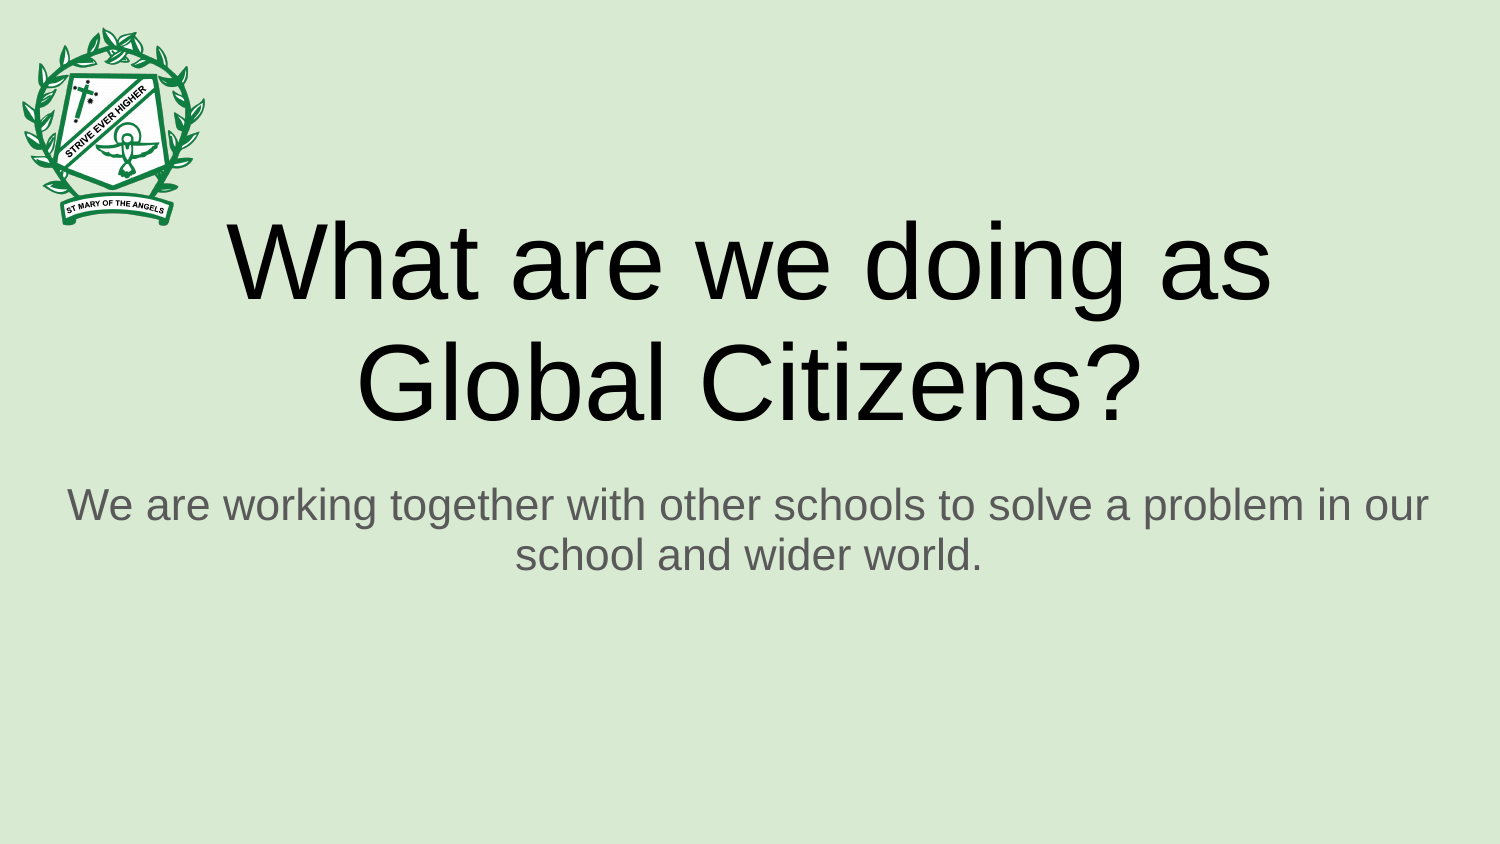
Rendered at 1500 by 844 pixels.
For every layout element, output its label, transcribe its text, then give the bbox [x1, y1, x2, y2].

picture [19, 24, 209, 228]
title What are we doing as Global Citizens? [51, 122, 1449, 459]
subtitle We are working together with other schools to solve a problem in our school and wider world. [51, 464, 1449, 595]
